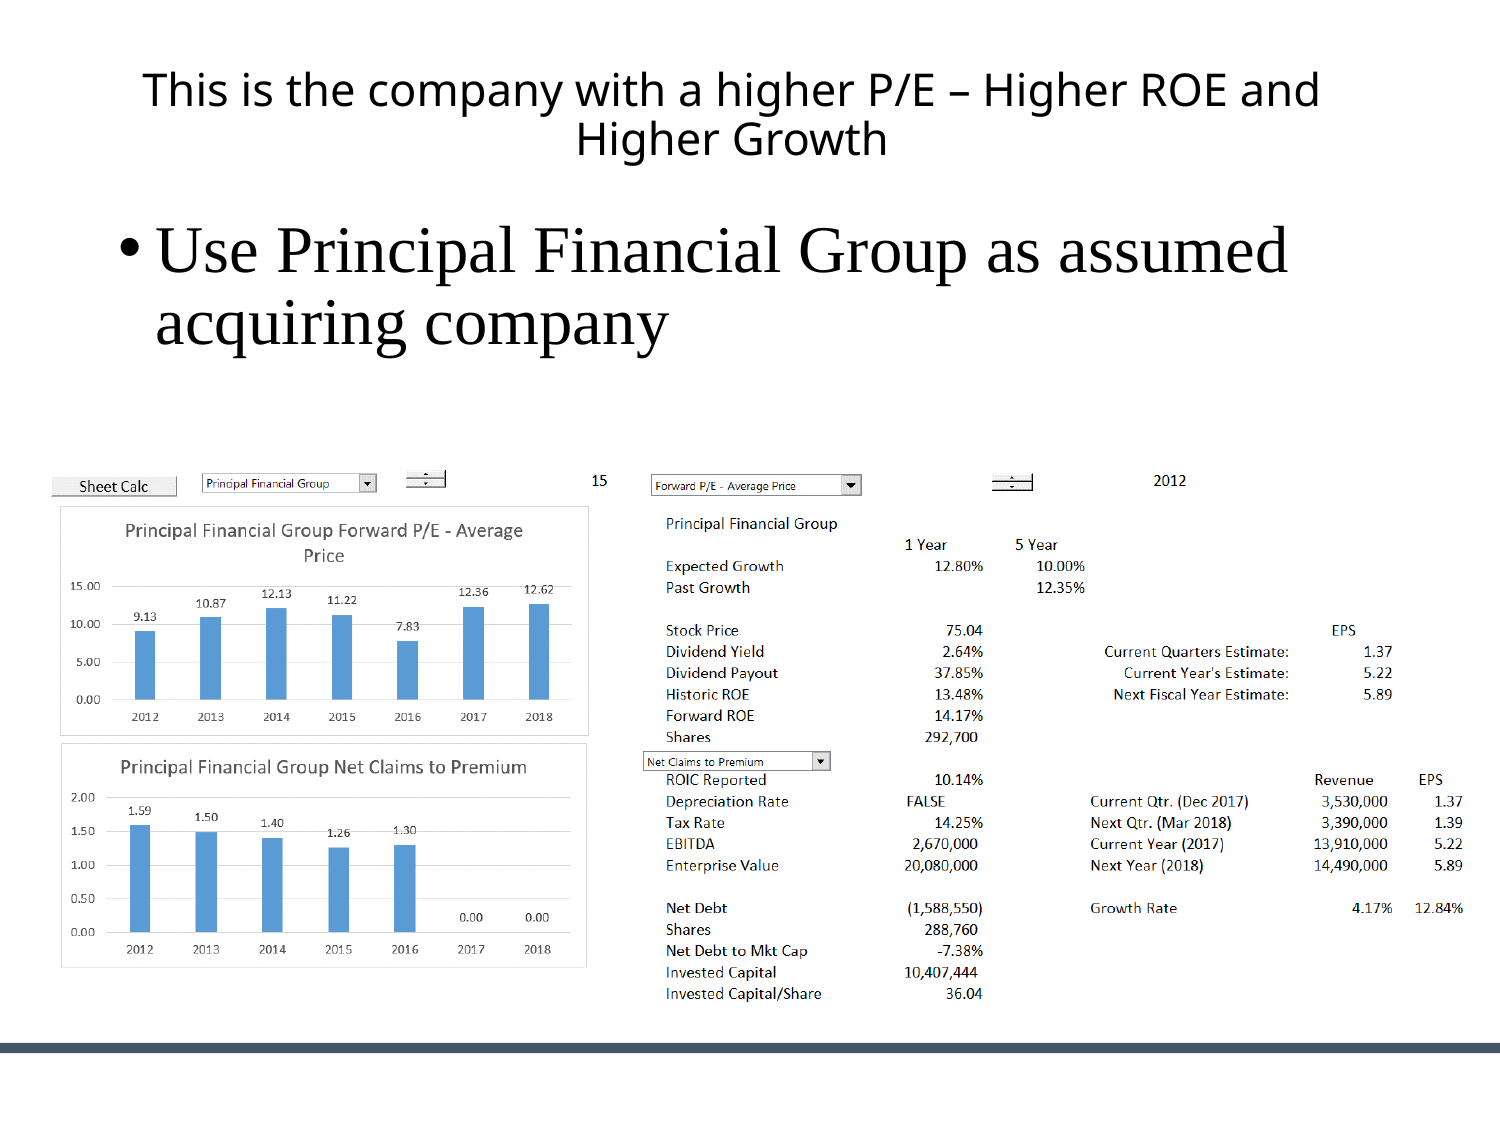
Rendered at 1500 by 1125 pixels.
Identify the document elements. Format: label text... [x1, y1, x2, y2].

title This is the company with a higher P/E – Higher ROE and Higher Growth [103, 59, 1361, 174]
list Use Principal Financial Group as assumed acquiring company [103, 207, 1400, 469]
picture [44, 469, 1488, 1014]
